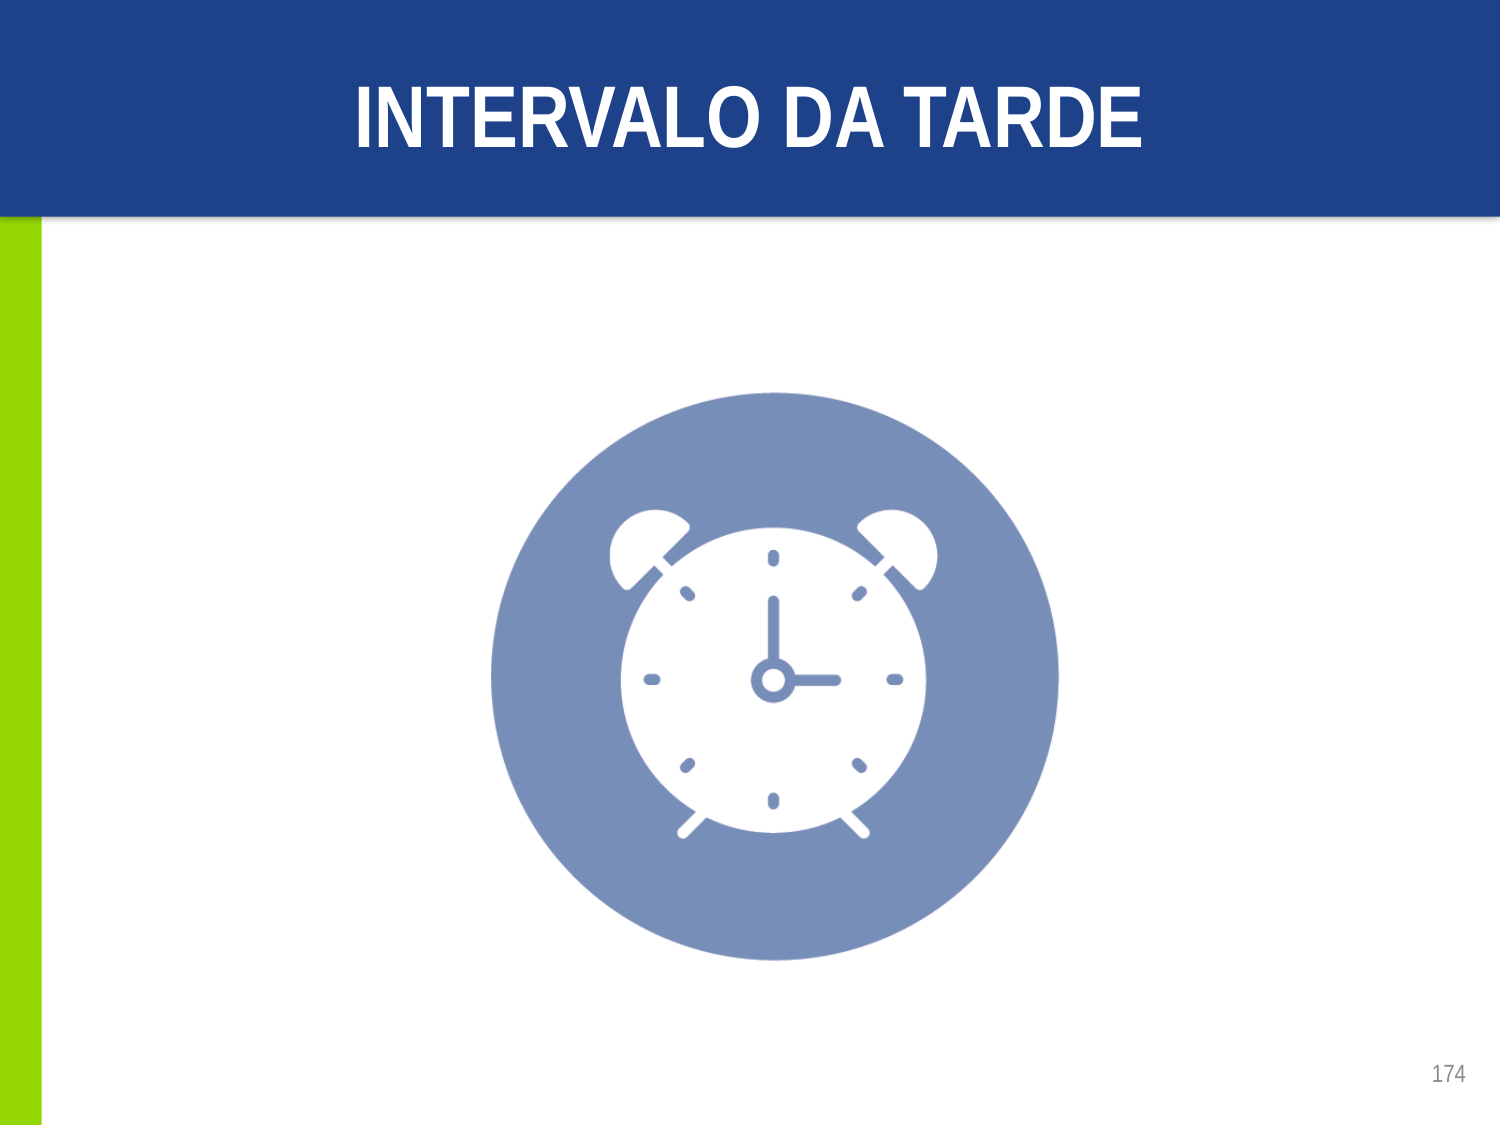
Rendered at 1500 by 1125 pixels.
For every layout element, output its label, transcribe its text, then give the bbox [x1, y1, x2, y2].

text_box 174 [1131, 1042, 1482, 1103]
picture [445, 343, 1111, 1010]
title INTERVALO DA TARDE [75, 41, 1425, 183]
